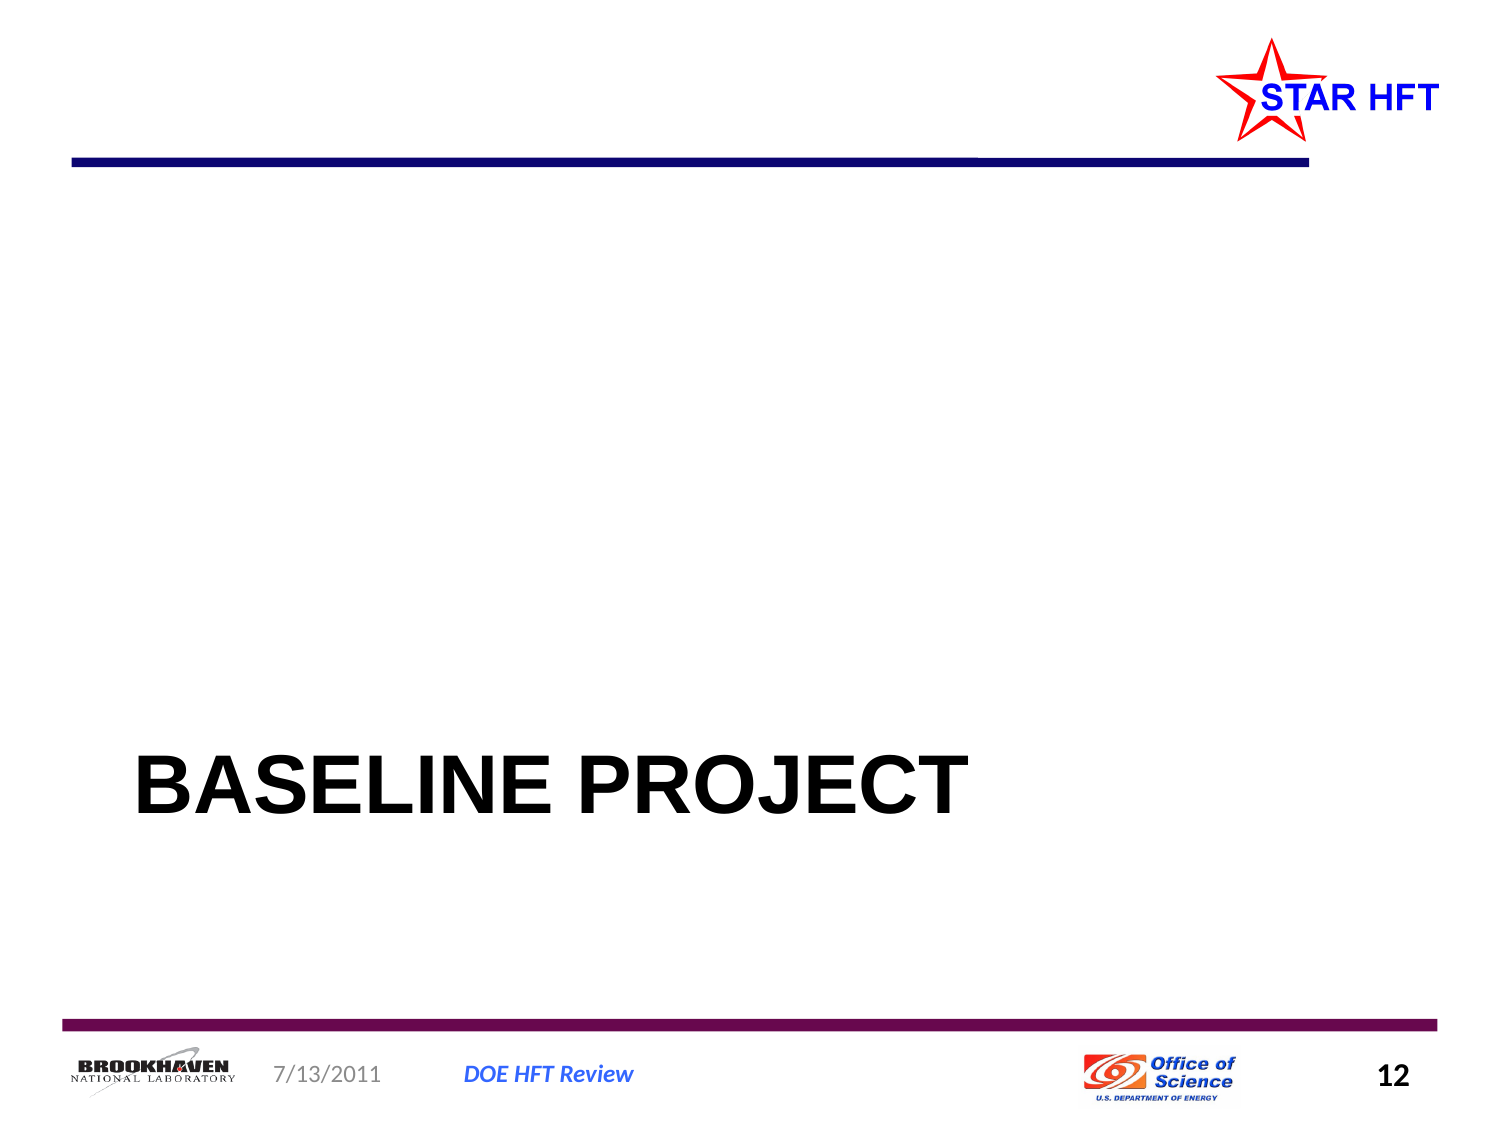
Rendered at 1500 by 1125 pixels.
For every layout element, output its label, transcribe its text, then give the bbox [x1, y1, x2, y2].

picture [1214, 37, 1462, 142]
picture [71, 1044, 235, 1100]
title Baseline project [118, 722, 1394, 947]
picture [1078, 1045, 1241, 1109]
slide_number 12 [1264, 1042, 1425, 1103]
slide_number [258, 1042, 425, 1103]
footer DOE HFT Review [448, 1042, 1040, 1103]
